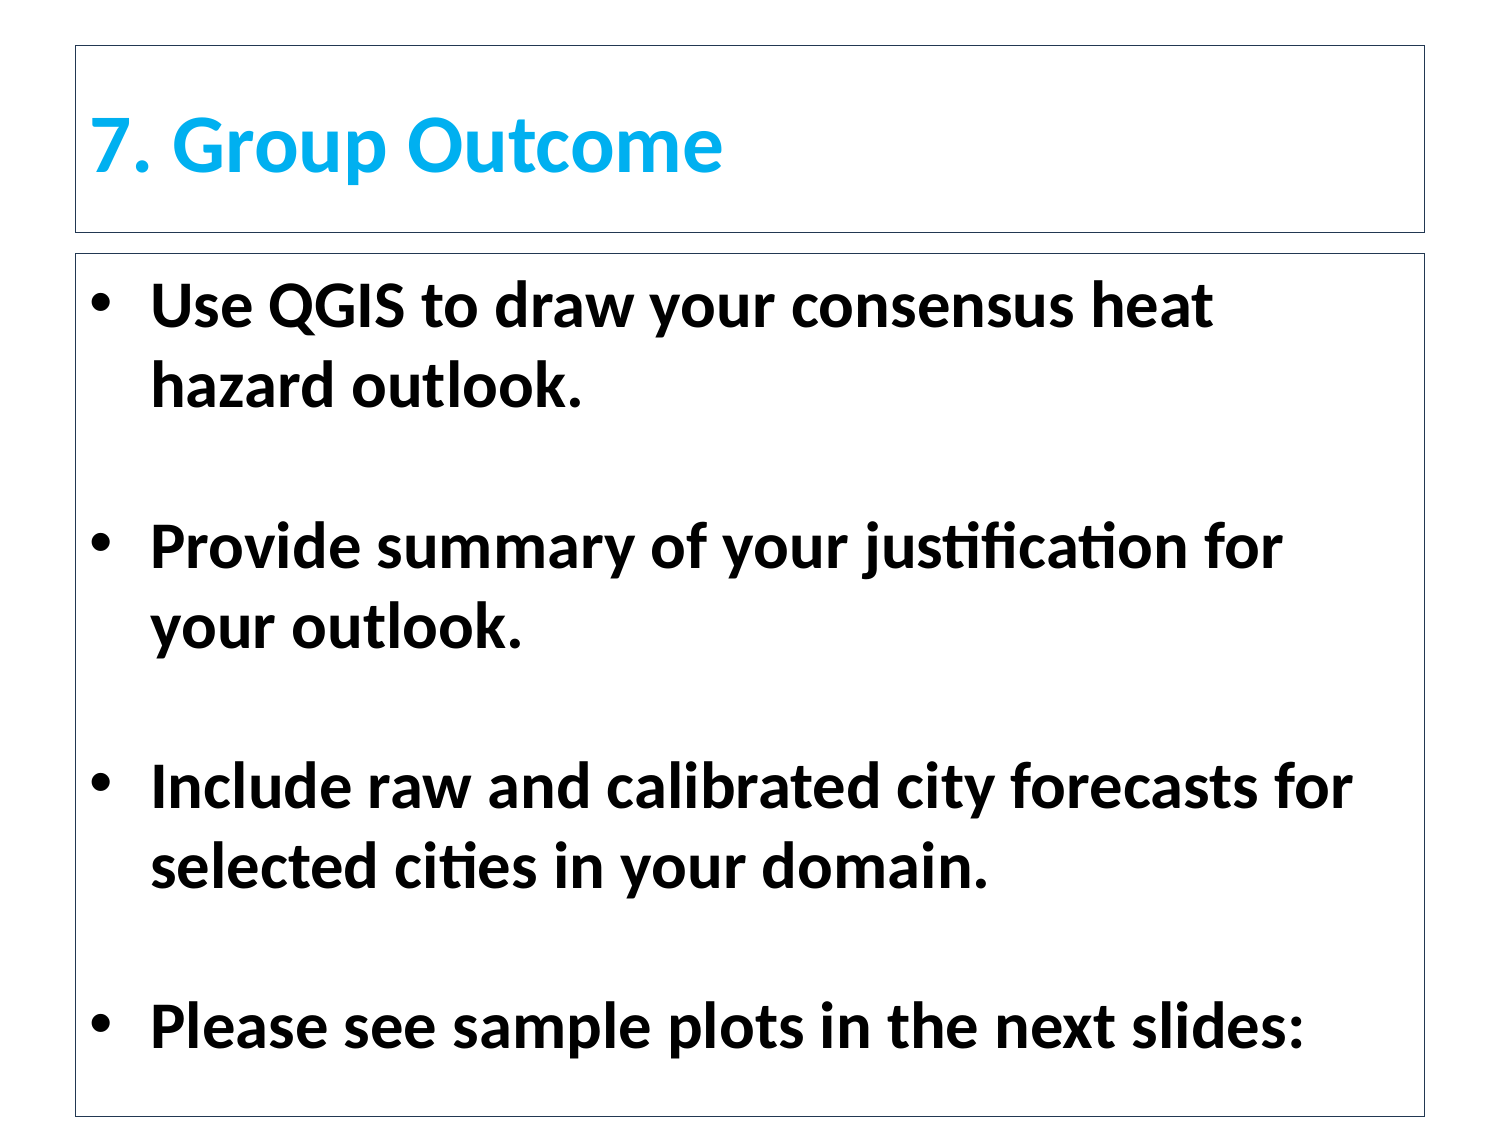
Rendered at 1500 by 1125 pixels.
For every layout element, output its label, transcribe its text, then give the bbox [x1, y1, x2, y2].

text_box Use QGIS to draw your consensus heat hazard outlook. Provide summary of your justification for your outlook. Include raw and calibrated city forecasts for selected cities in your domain. Please see sample plots in the next slides: [75, 253, 1425, 1117]
text_box 7. Group Outcome [75, 45, 1425, 233]
